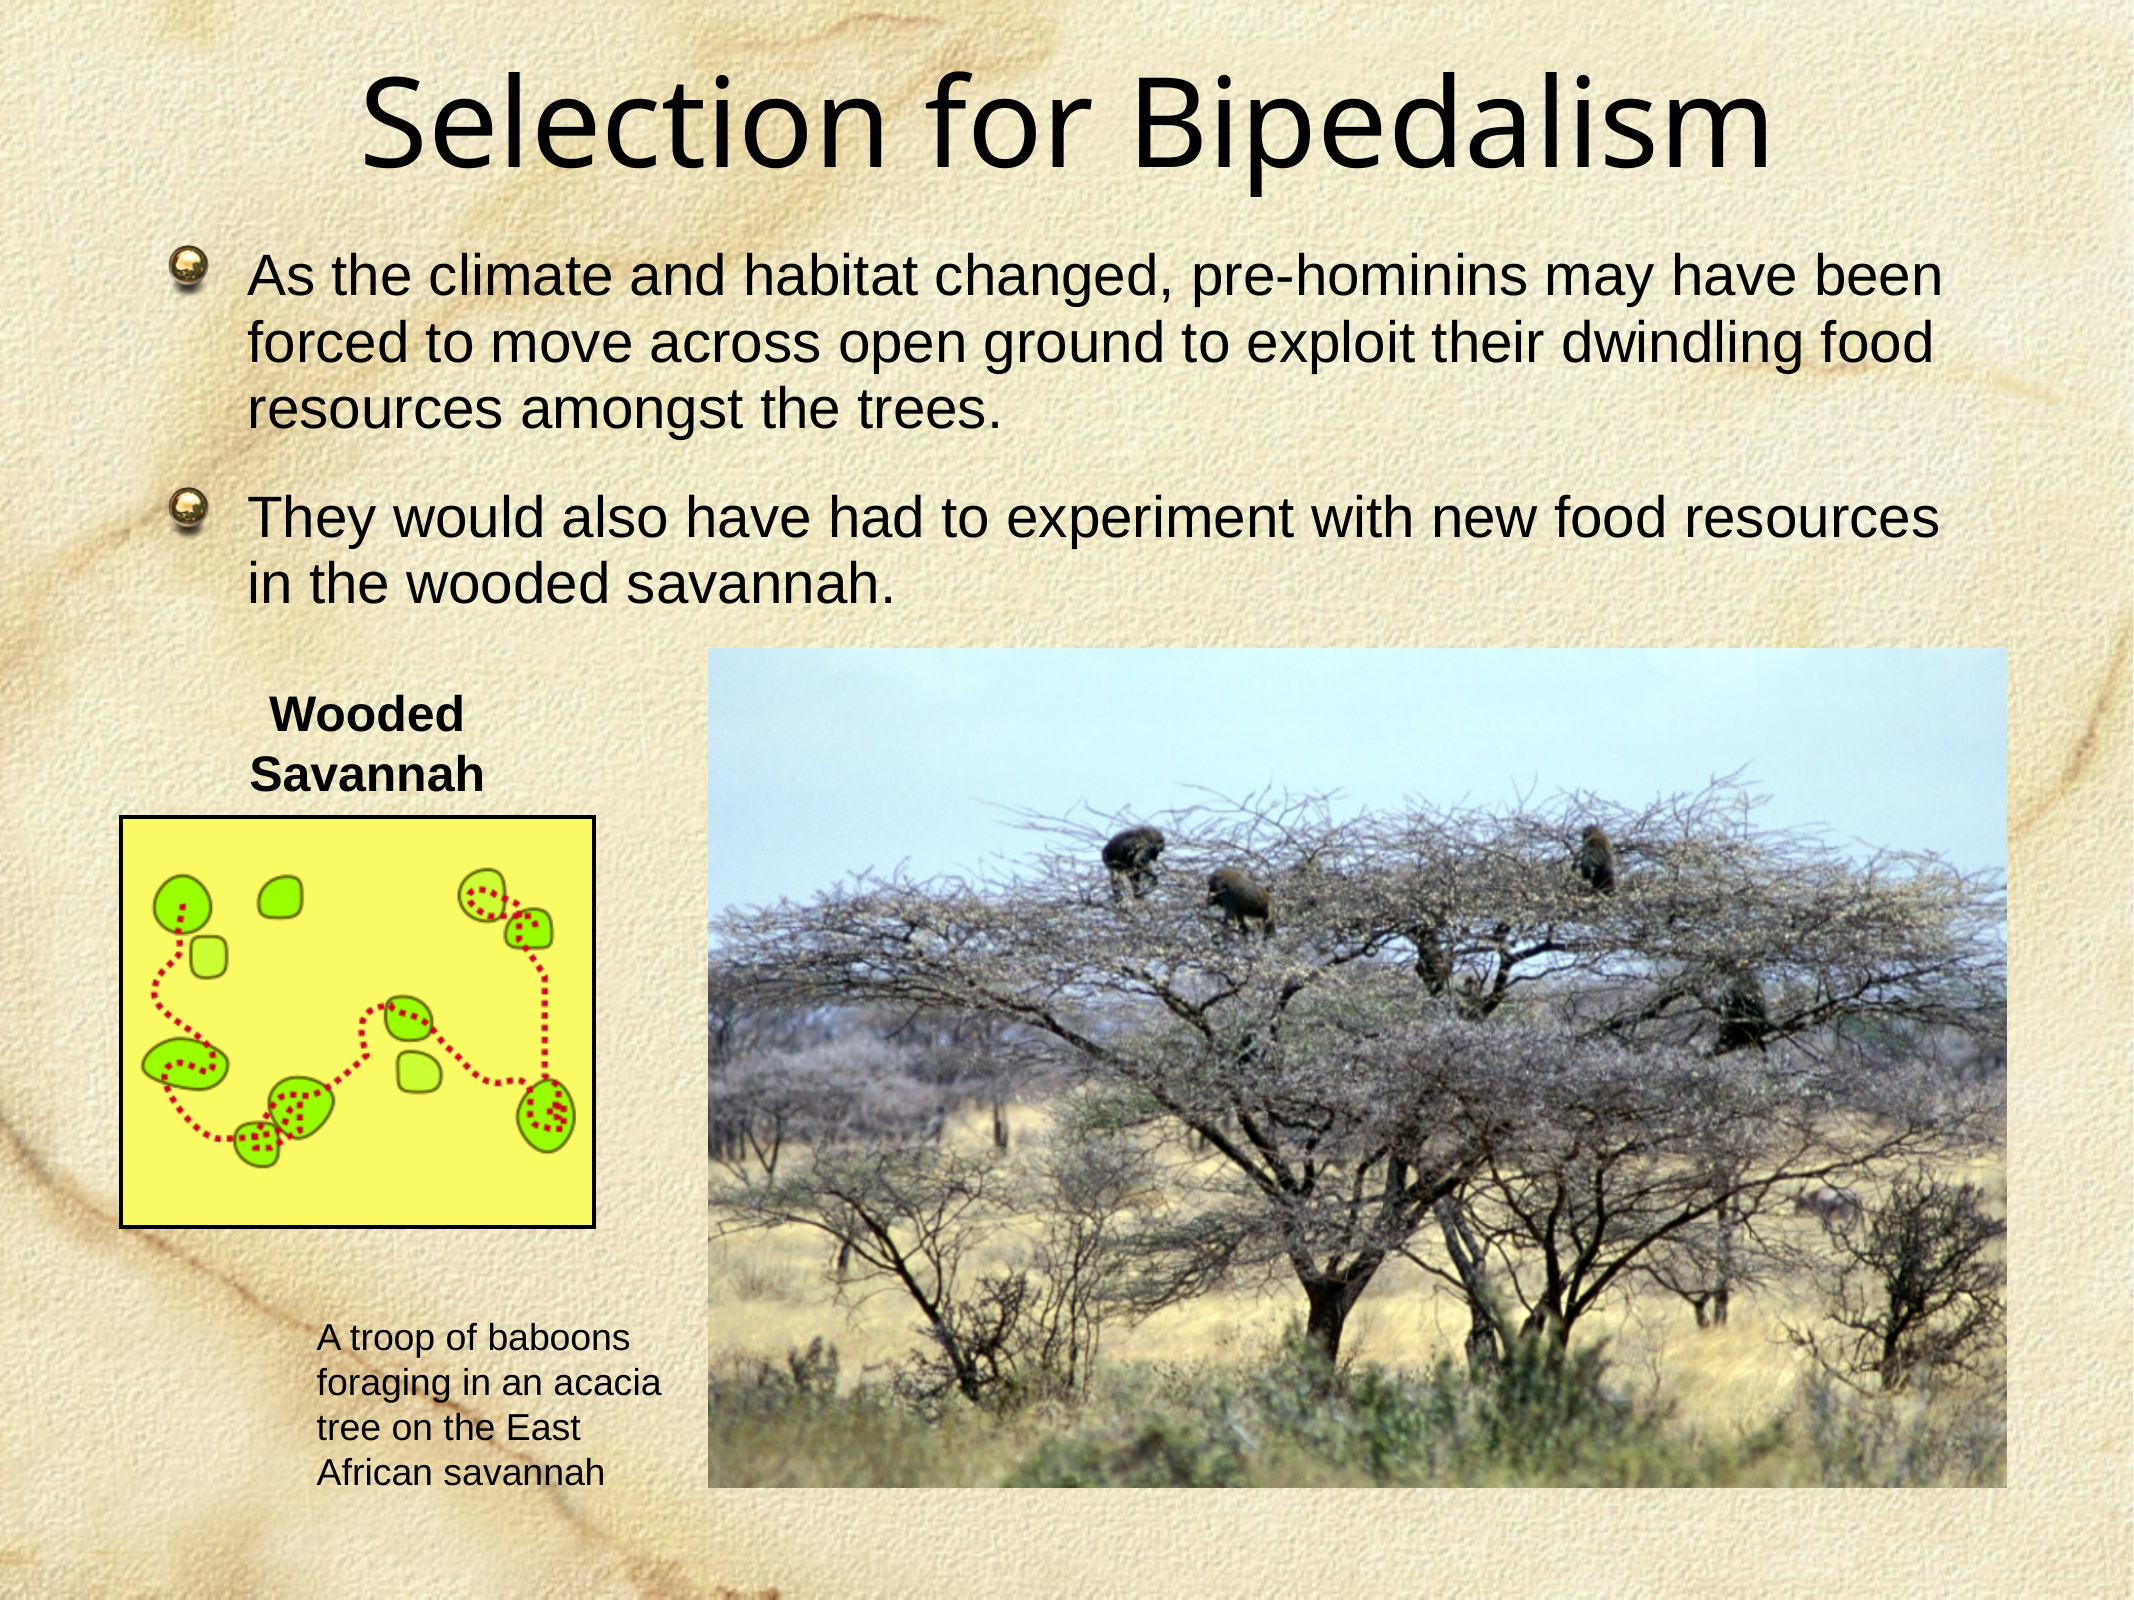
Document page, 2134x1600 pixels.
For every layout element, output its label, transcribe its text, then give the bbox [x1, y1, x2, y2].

text_box A troop of baboons foraging in an acacia tree on the East African savannah [297, 1312, 692, 1486]
title Selection for Bipedalism [0, 0, 2134, 196]
list As the climate and habitat changed, pre-hominins may have been forced to move across open ground to exploit their dwindling food resources amongst the trees. They would also have had to experiment with new food resources in the wooded savannah. [139, 202, 1994, 655]
picture [0, 196, 2134, 1600]
text_box [121, 816, 595, 1228]
text_box Wooded Savannah [204, 681, 511, 813]
